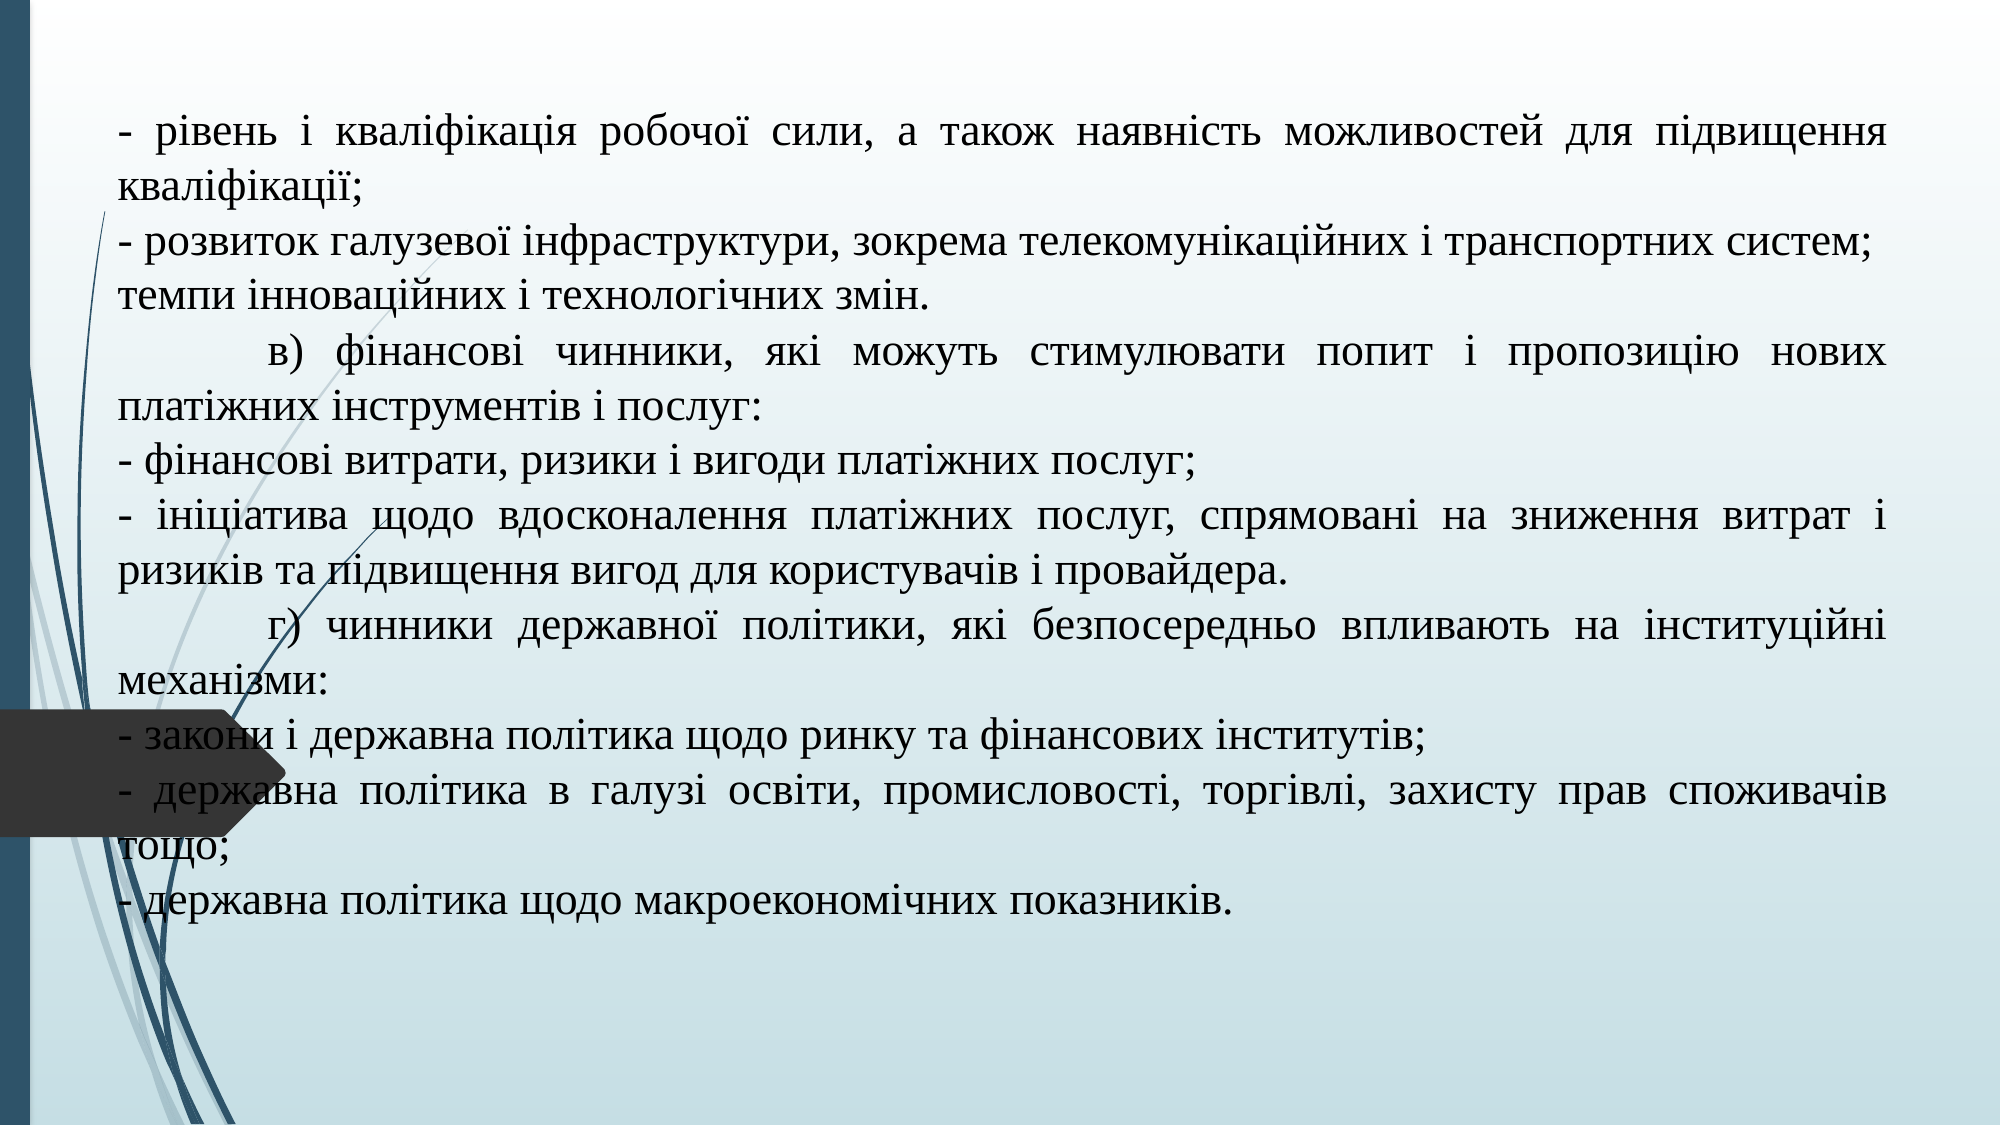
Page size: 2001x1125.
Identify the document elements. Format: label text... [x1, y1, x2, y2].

subtitle - рівень і кваліфікація робочої сили, а також наявність можливостей для підвищення кваліфікації; - розвиток галузевої інфраструктури, зокрема телекомунікаційних і транспортних систем; темпи інноваційних і технологічних змін. в) фінансові чинники, які можуть стимулювати попит і пропозицію нових платіжних інструментів і послуг: - фінансові витрати, ризики і вигоди платіжних послуг; - ініціатива щодо вдосконалення платіжних послуг, спрямовані на зниження витрат і ризиків та підвищення вигод для користувачів і провайдера. г) чинники державної політики, які безпосередньо впливають на інституційні механізми: - закони і державна політика щодо ринку та фінансових інститутів; - державна політика в галузі освіти, промисловості, торгівлі, захисту прав споживачів тощо; - державна політика щодо макроекономічних показників. [102, 92, 1904, 1027]
